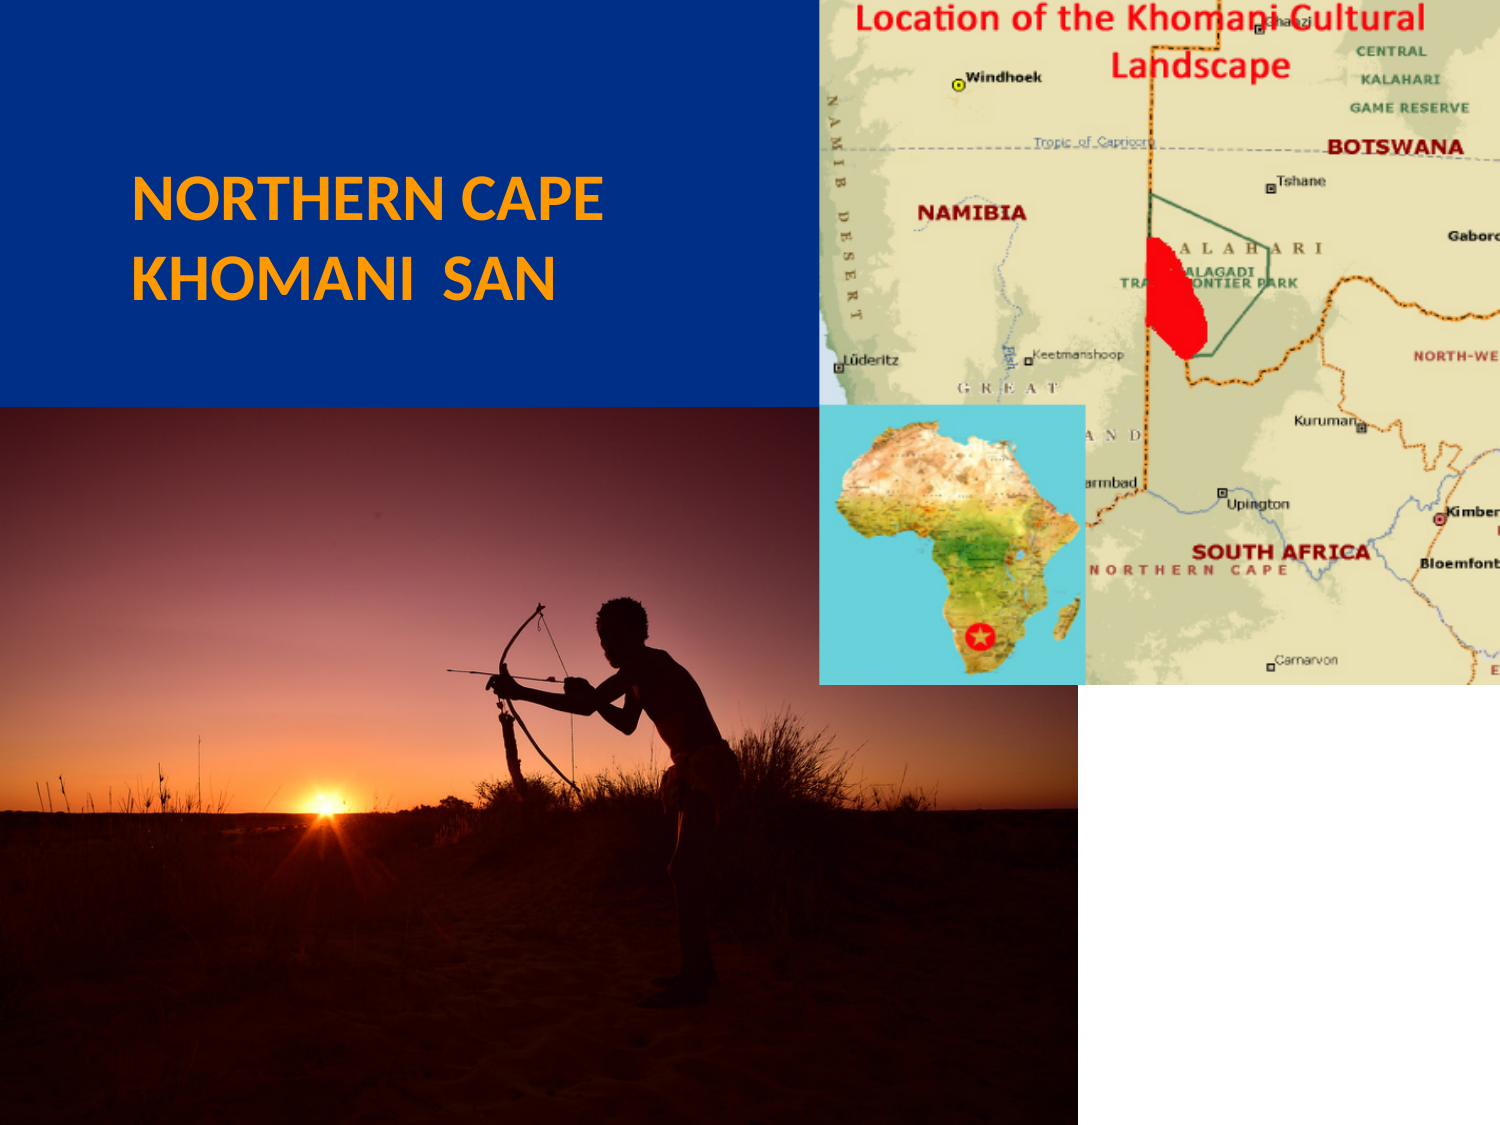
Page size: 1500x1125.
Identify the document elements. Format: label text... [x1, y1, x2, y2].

picture [0, 0, 1500, 1125]
text_box NORTHERN CAPE KHOMANI SAN [117, 146, 666, 322]
